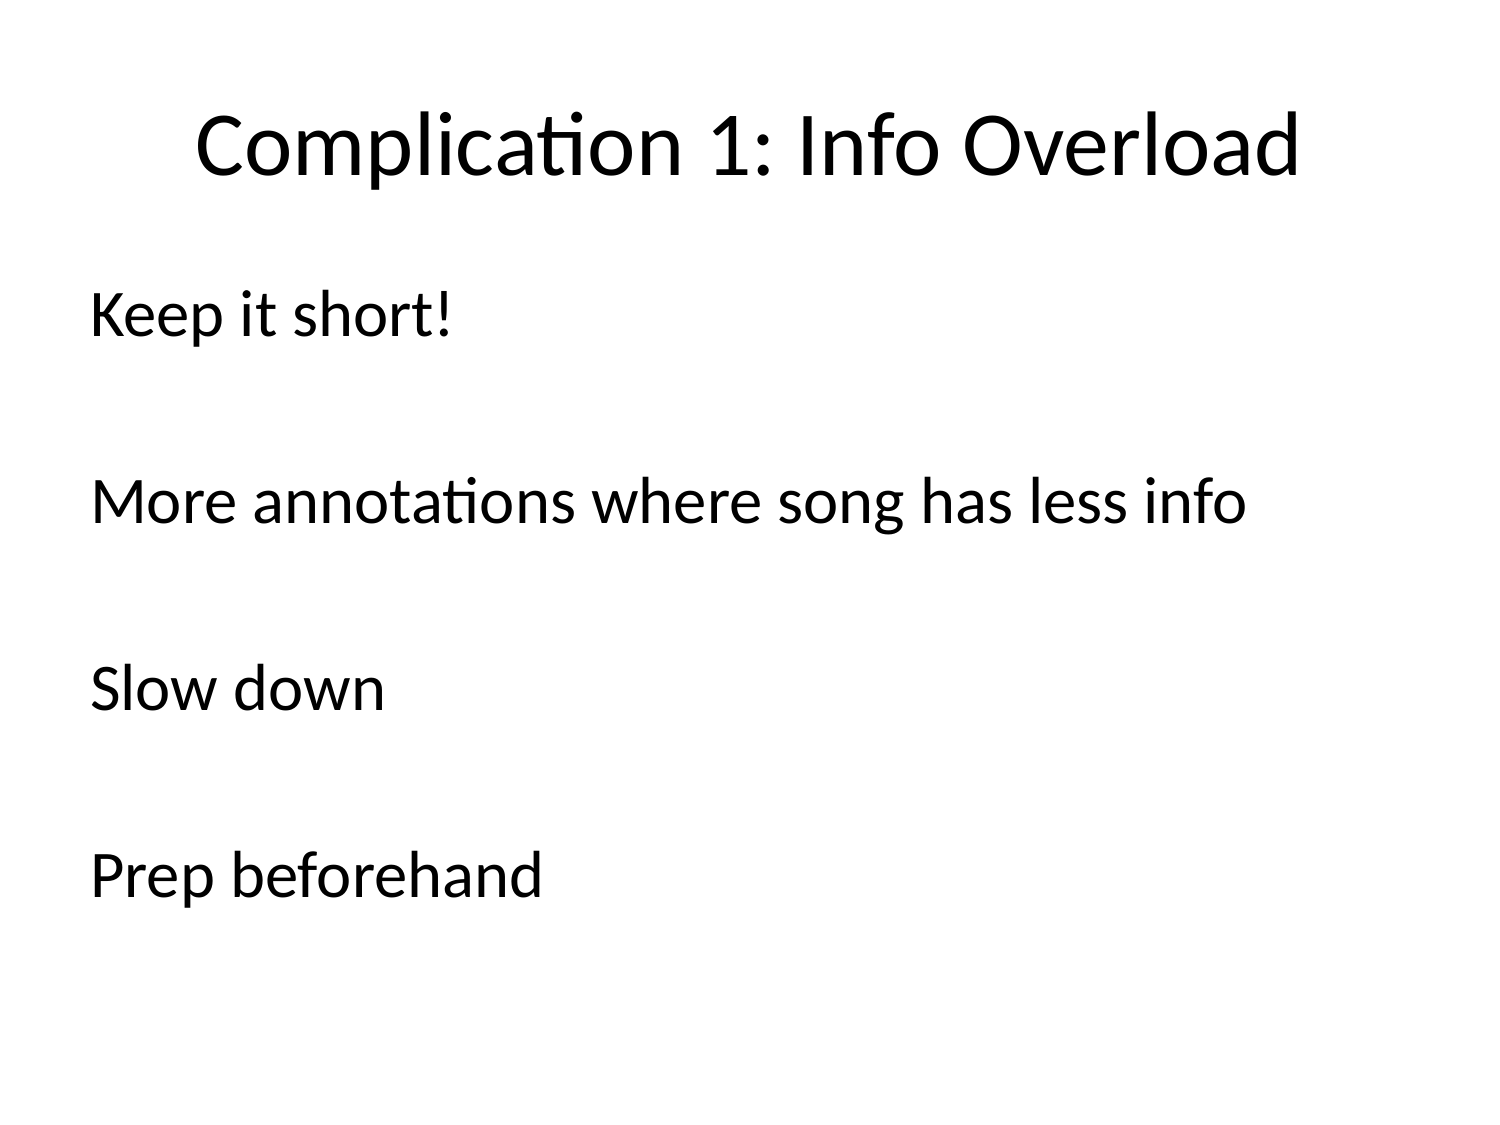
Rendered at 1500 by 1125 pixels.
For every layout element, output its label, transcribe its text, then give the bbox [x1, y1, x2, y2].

title Complication 1: Info Overload [75, 45, 1425, 233]
list Keep it short! More annotations where song has less info Slow down Prep beforehand [75, 262, 1425, 1005]
